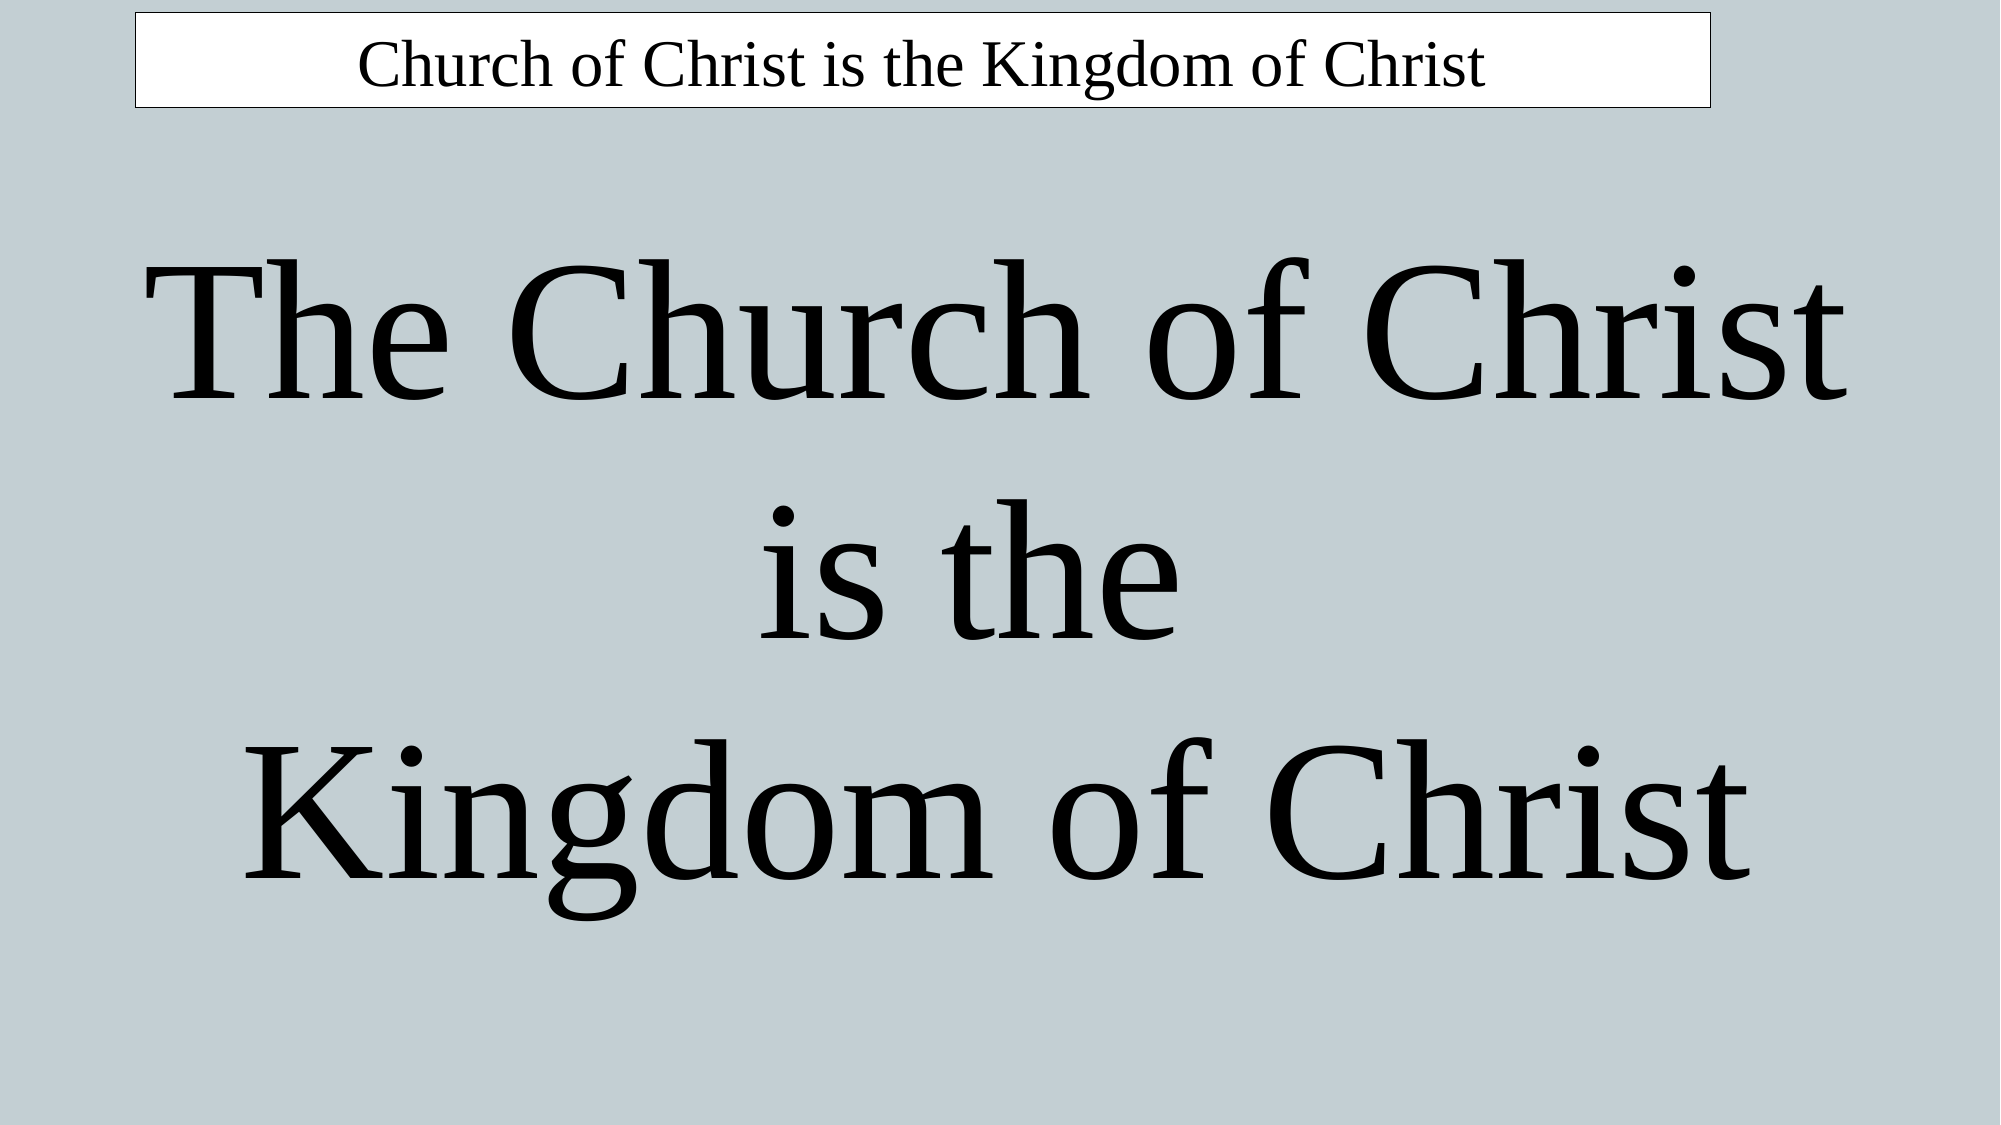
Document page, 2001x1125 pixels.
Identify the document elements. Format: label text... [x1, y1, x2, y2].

text_box Church of Christ is the Kingdom of Christ [135, 12, 1711, 108]
text_box The Church of Christ is the Kingdom of Christ [22, 191, 1933, 1067]
